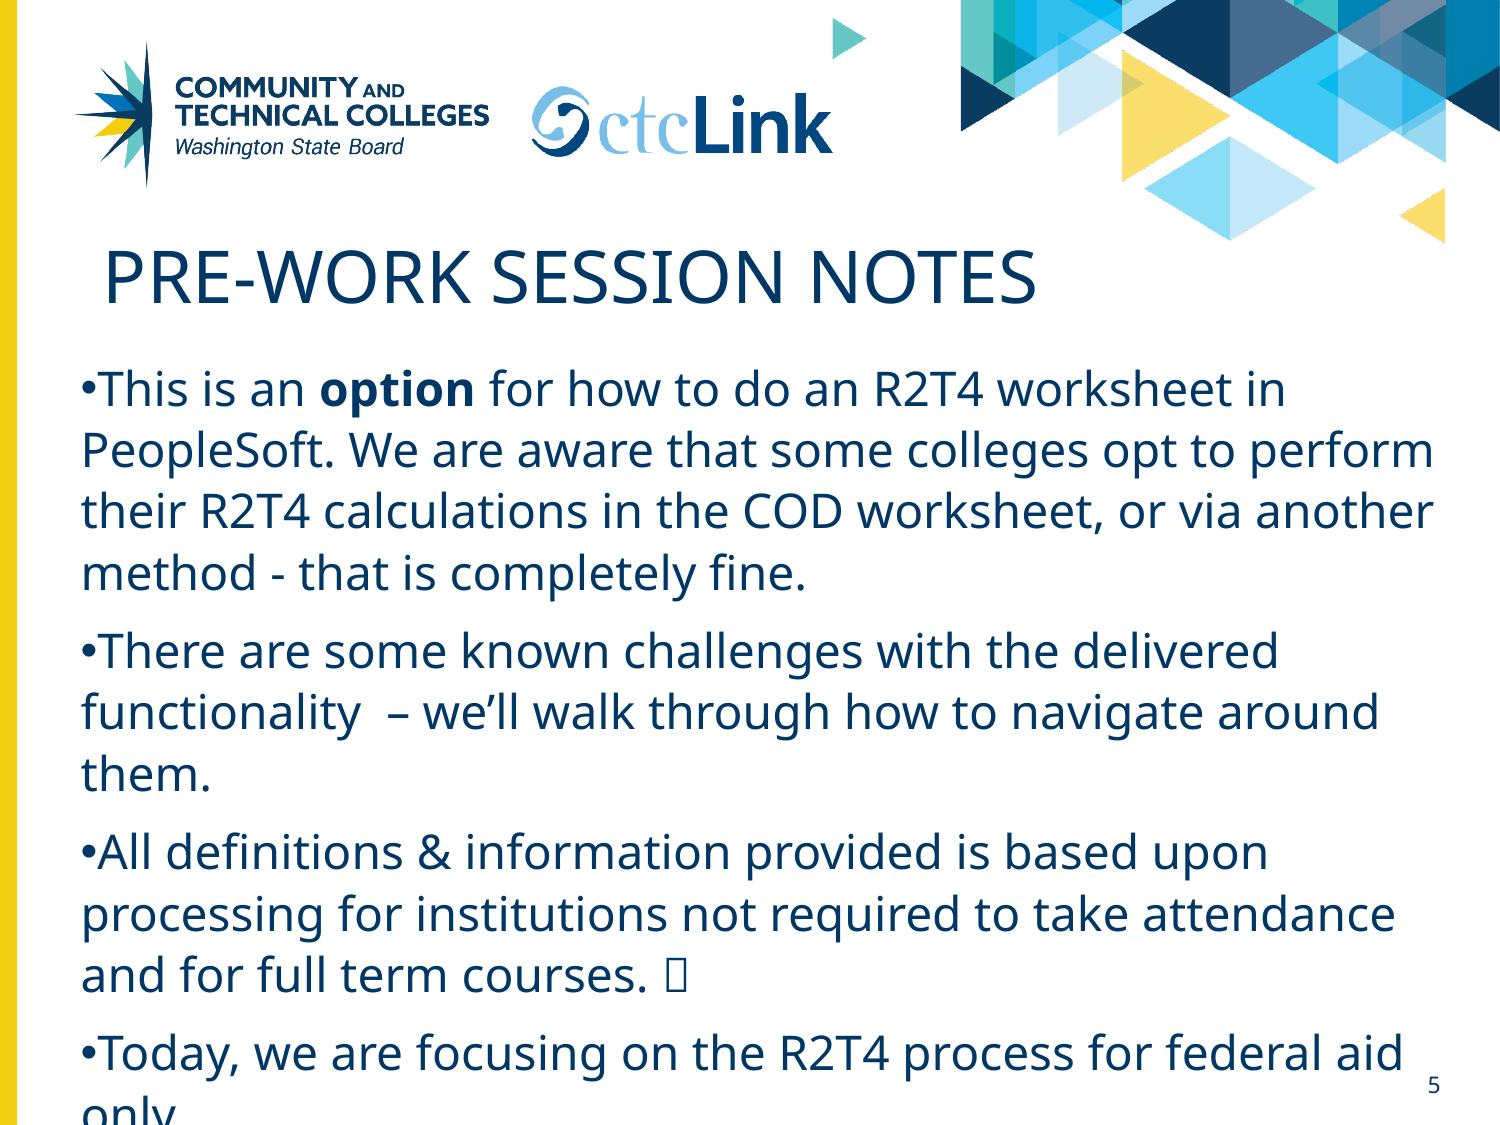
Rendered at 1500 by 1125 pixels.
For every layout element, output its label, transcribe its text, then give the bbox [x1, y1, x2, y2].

picture [17, 0, 1500, 243]
title Pre-Work session notes [88, 233, 1456, 346]
list This is an option for how to do an R2T4 worksheet in PeopleSoft. We are aware that some colleges opt to perform their R2T4 calculations in the COD worksheet, or via another method - that is completely fine. There are some known challenges with the delivered functionality – we’ll walk through how to navigate around them. All definitions & information provided is based upon processing for institutions not required to take attendance and for full term courses.  Today, we are focusing on the R2T4 process for federal aid only. [65, 346, 1478, 963]
slide_number 5 [1378, 1063, 1456, 1103]
